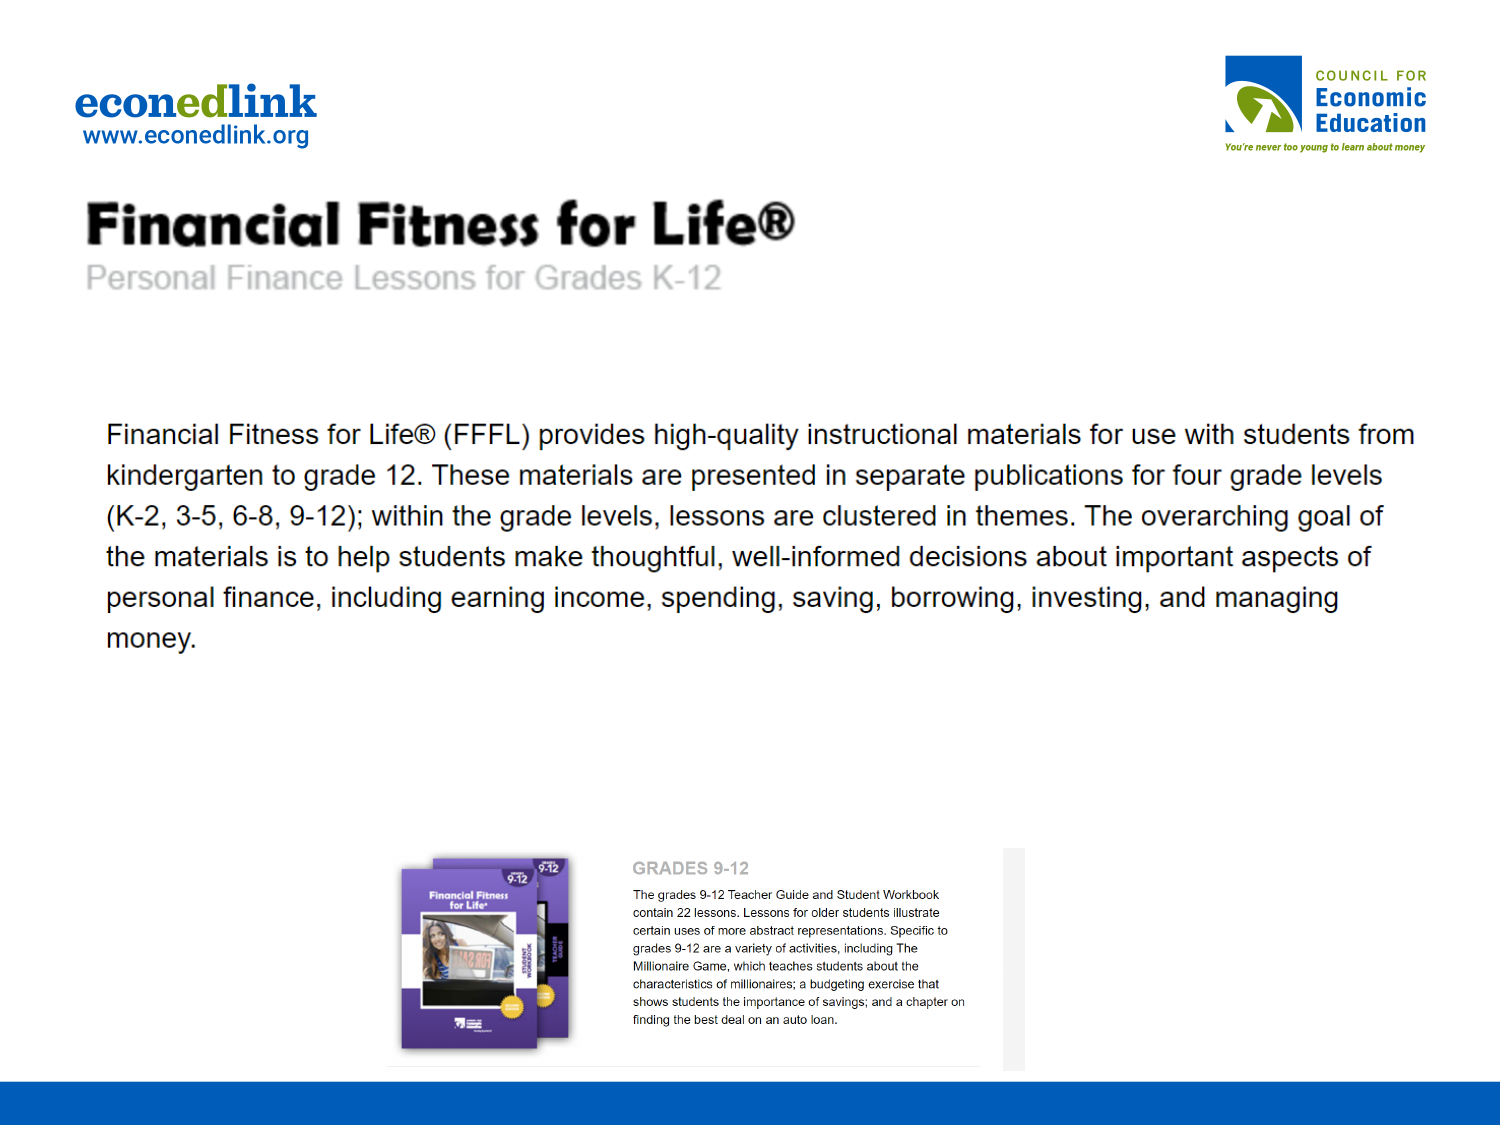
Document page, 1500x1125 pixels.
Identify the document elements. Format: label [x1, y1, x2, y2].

picture [0, 0, 1500, 1125]
list [44, 158, 1456, 666]
